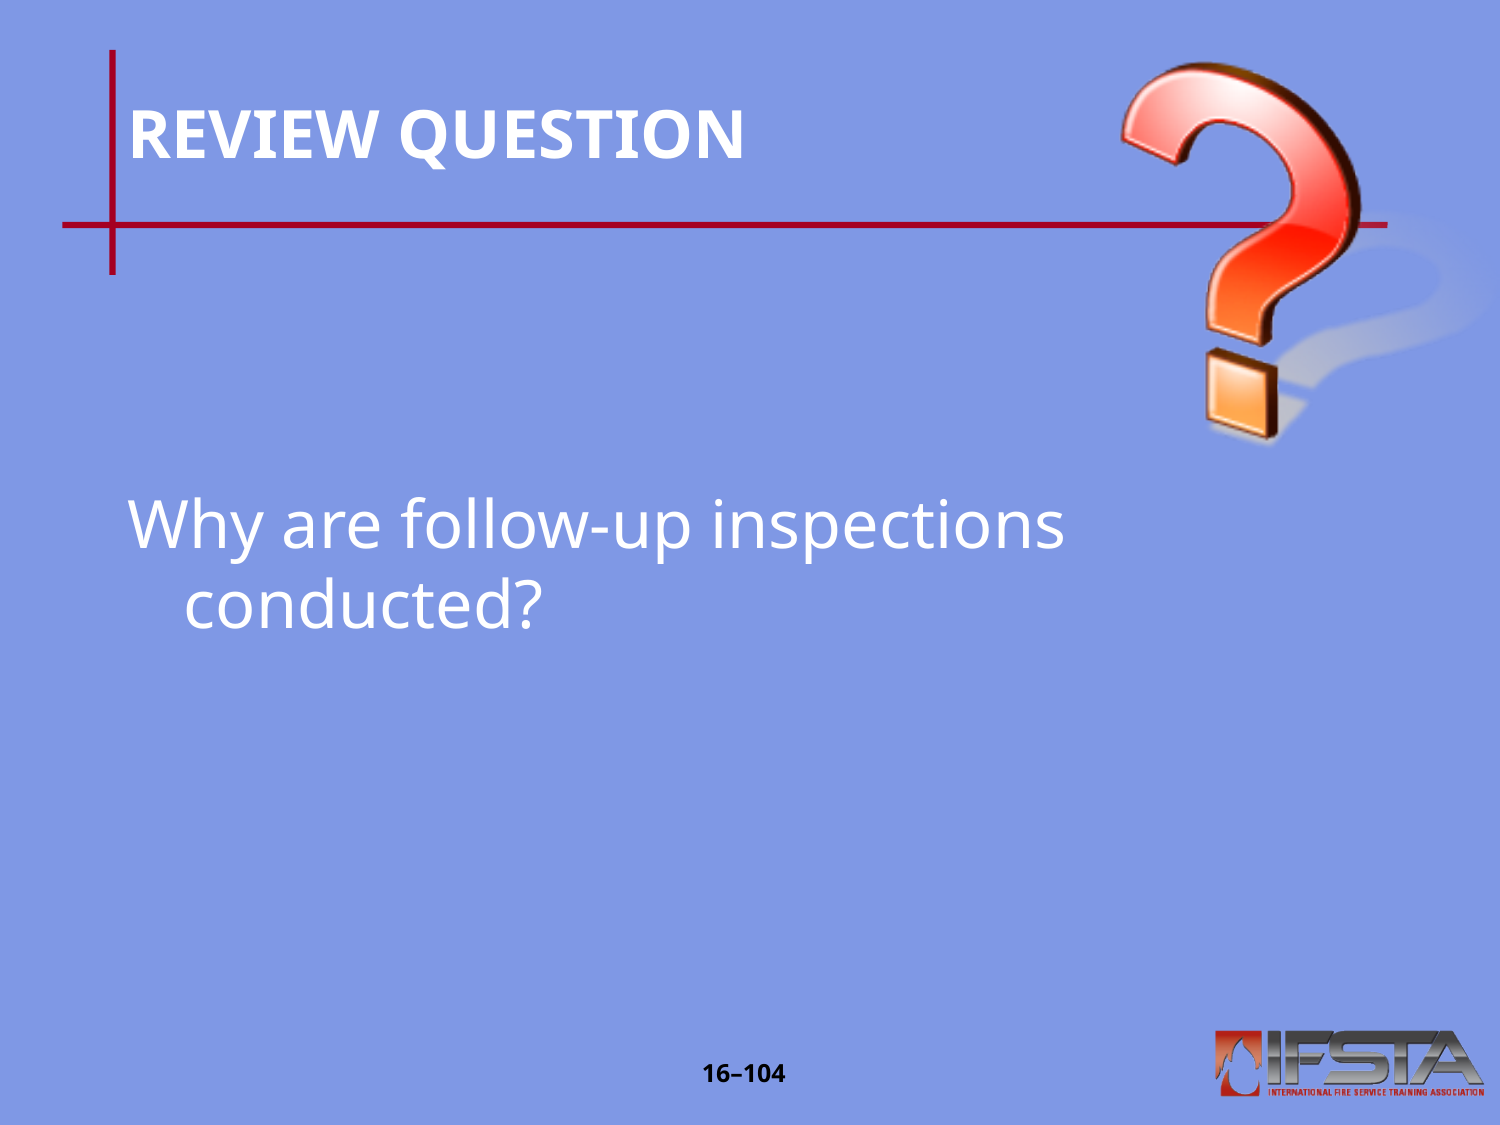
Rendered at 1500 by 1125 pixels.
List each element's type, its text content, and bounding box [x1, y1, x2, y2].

list Why are follow-up inspections conducted? [112, 287, 1388, 975]
picture [1062, 37, 1500, 475]
picture [1215, 1030, 1485, 1099]
title REVIEW QUESTION [112, 99, 1388, 225]
slide_number 16–103 [587, 1050, 900, 1125]
